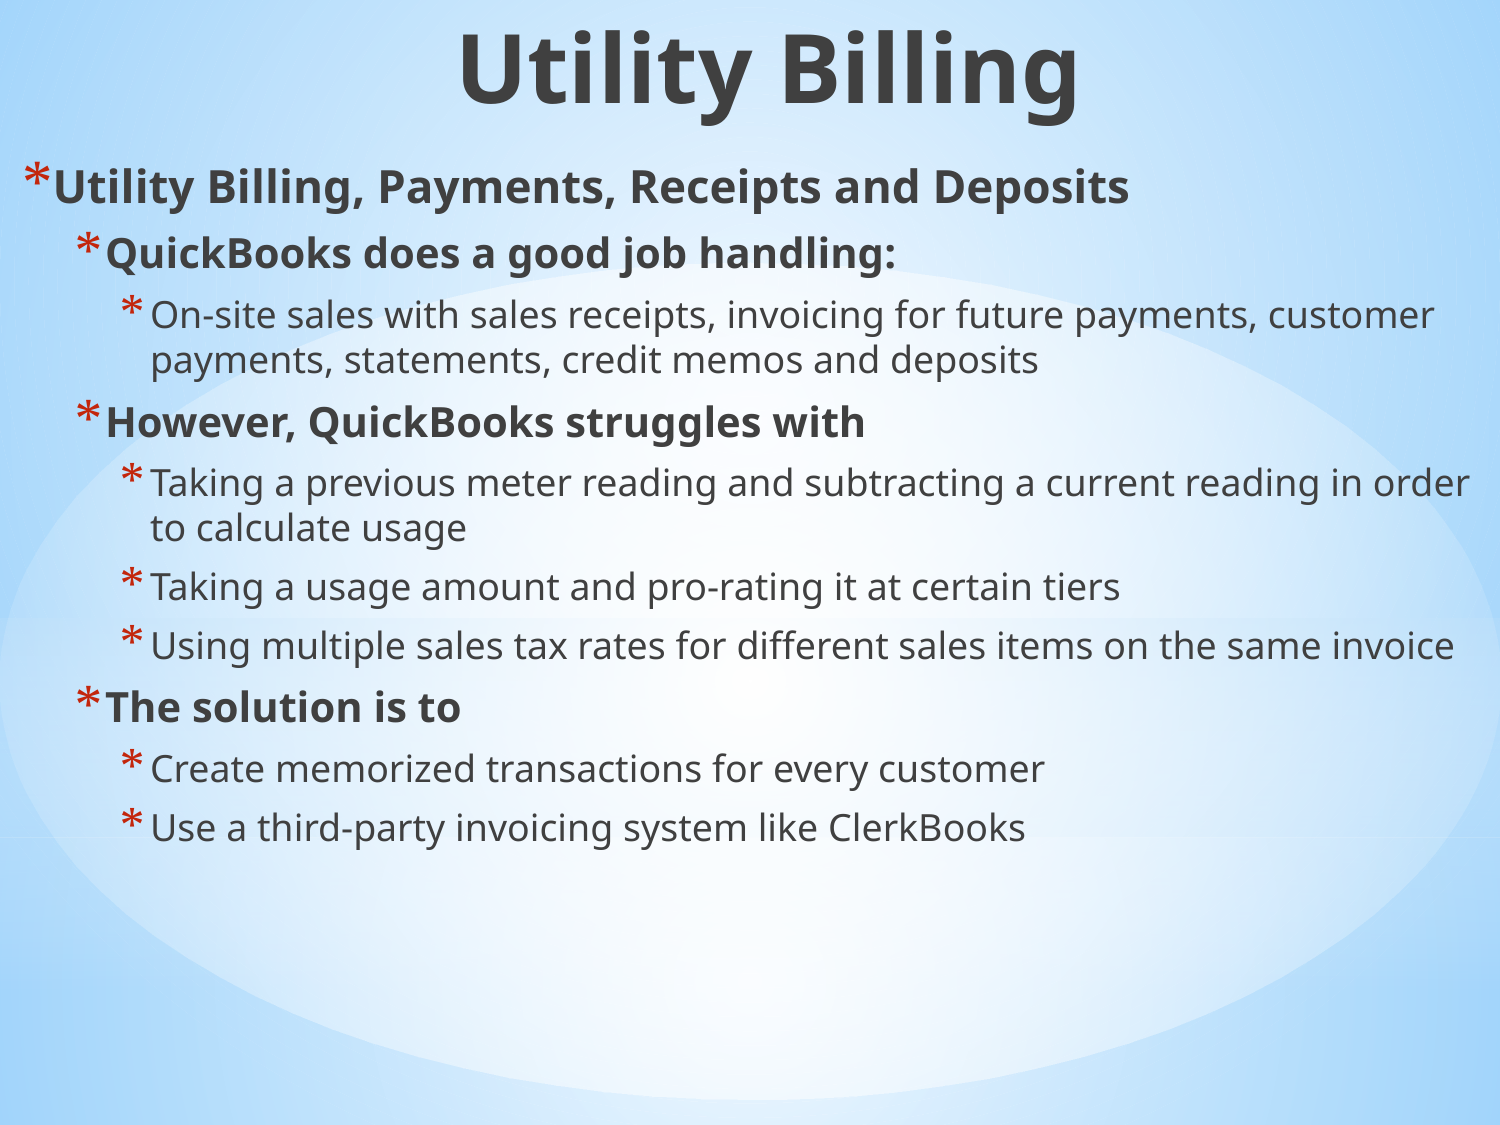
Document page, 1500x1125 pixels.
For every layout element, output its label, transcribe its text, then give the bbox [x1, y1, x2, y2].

list Utility Billing, Payments, Receipts and Deposits QuickBooks does a good job handling: On-site sales with sales receipts, invoicing for future payments, customer payments, statements, credit memos and deposits However, QuickBooks struggles with Taking a previous meter reading and subtracting a current reading in order to calculate usage Taking a usage amount and pro-rating it at certain tiers Using multiple sales tax rates for different sales items on the same invoice The solution is to Create memorized transactions for every customer Use a third-party invoicing system like ClerkBooks [0, 149, 1500, 1063]
title Utility Billing [37, 0, 1500, 88]
